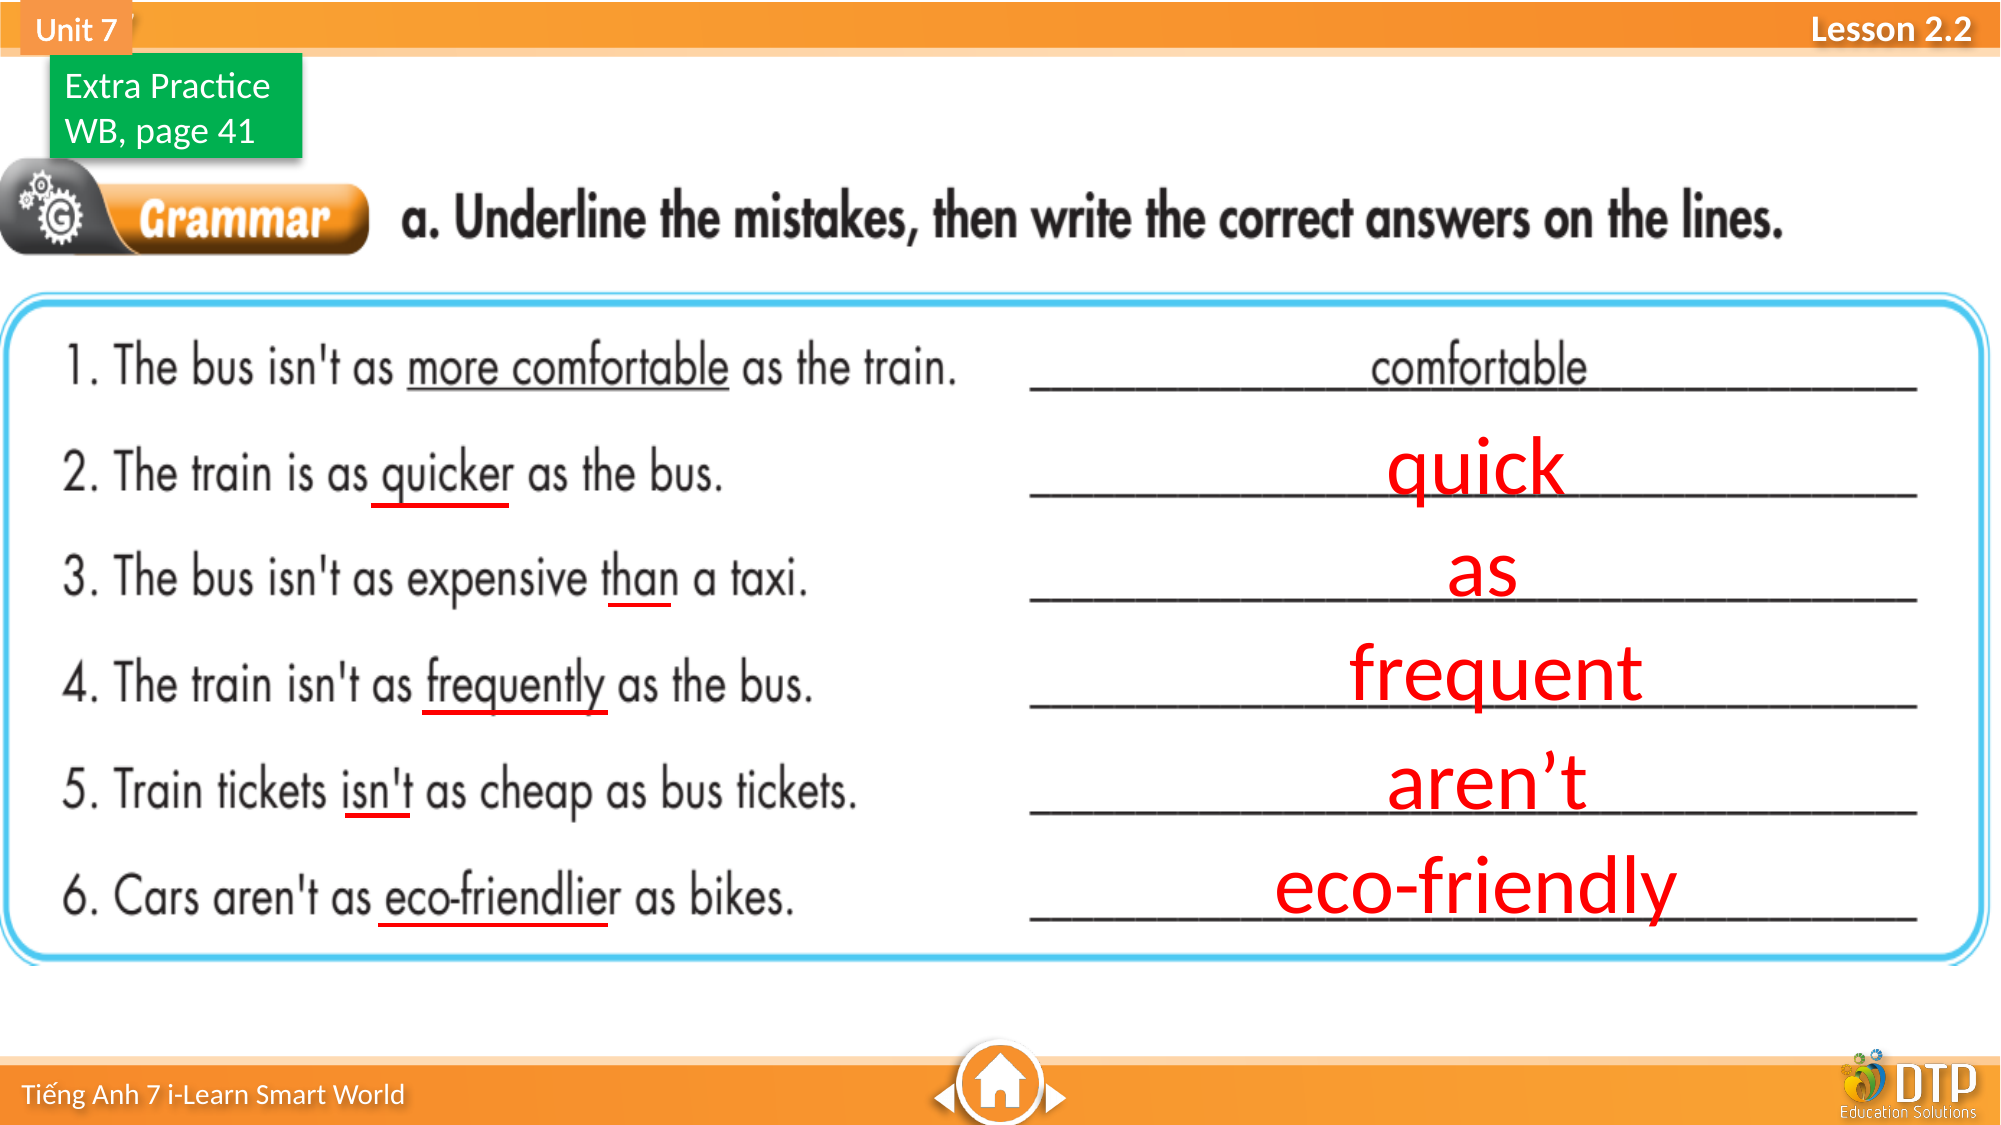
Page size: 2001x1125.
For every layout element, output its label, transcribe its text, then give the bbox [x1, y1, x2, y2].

text_box Unit 7 [20, 0, 133, 55]
text_box Extra Practice WB, page 41 [49, 53, 303, 143]
picture [0, 2, 2001, 1125]
